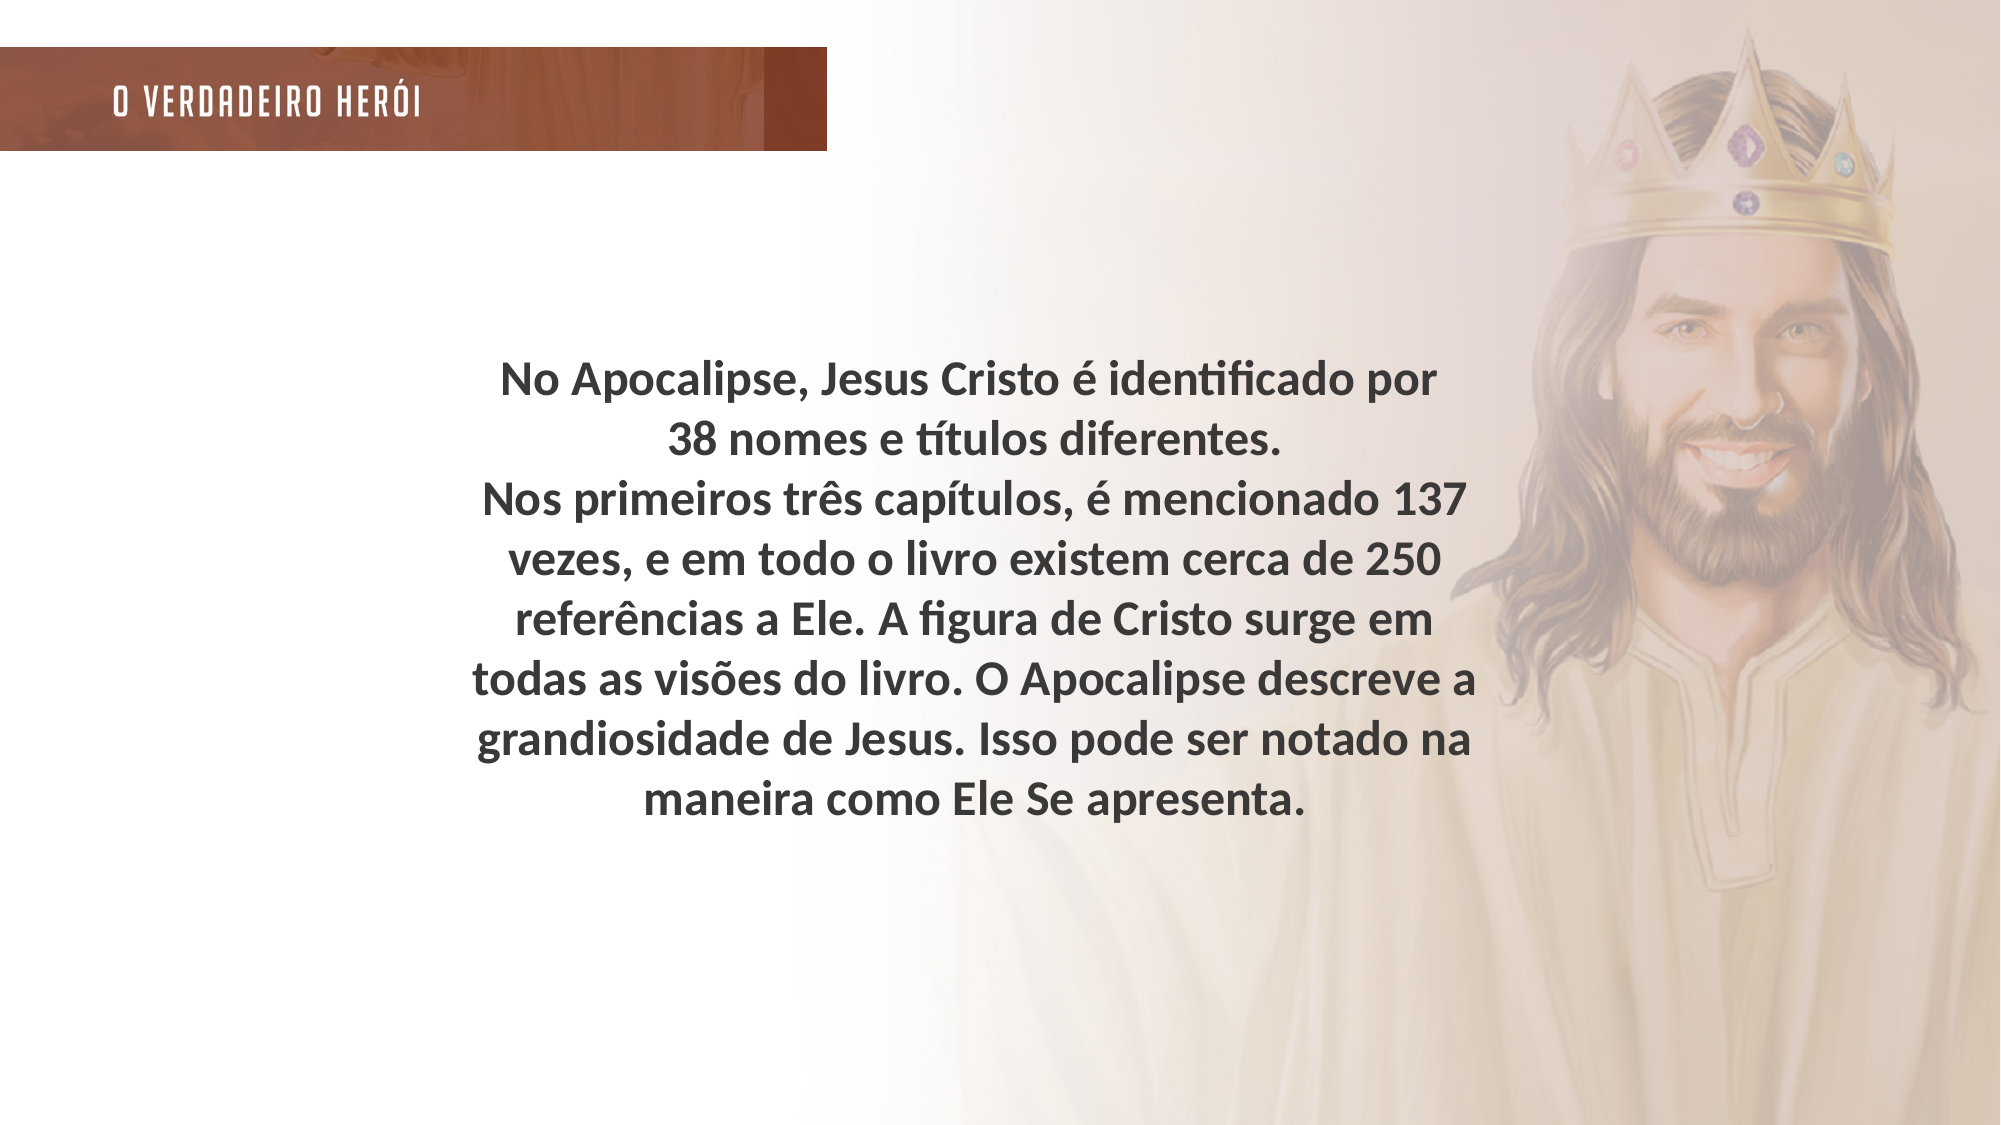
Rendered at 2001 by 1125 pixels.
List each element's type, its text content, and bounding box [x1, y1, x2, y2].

text_box No Apocalipse, Jesus Cristo é identificado por 38 nomes e títulos diferentes. Nos primeiros três capítulos, é mencionado 137 vezes, e em todo o livro existem cerca de 250 referências a Ele. A figura de Cristo surge em todas as visões do livro. O Apocalipse descreve a grandiosidade de Jesus. Isso pode ser notado na maneira como Ele Se apresenta. [446, 338, 1505, 834]
picture [0, 0, 2001, 1125]
